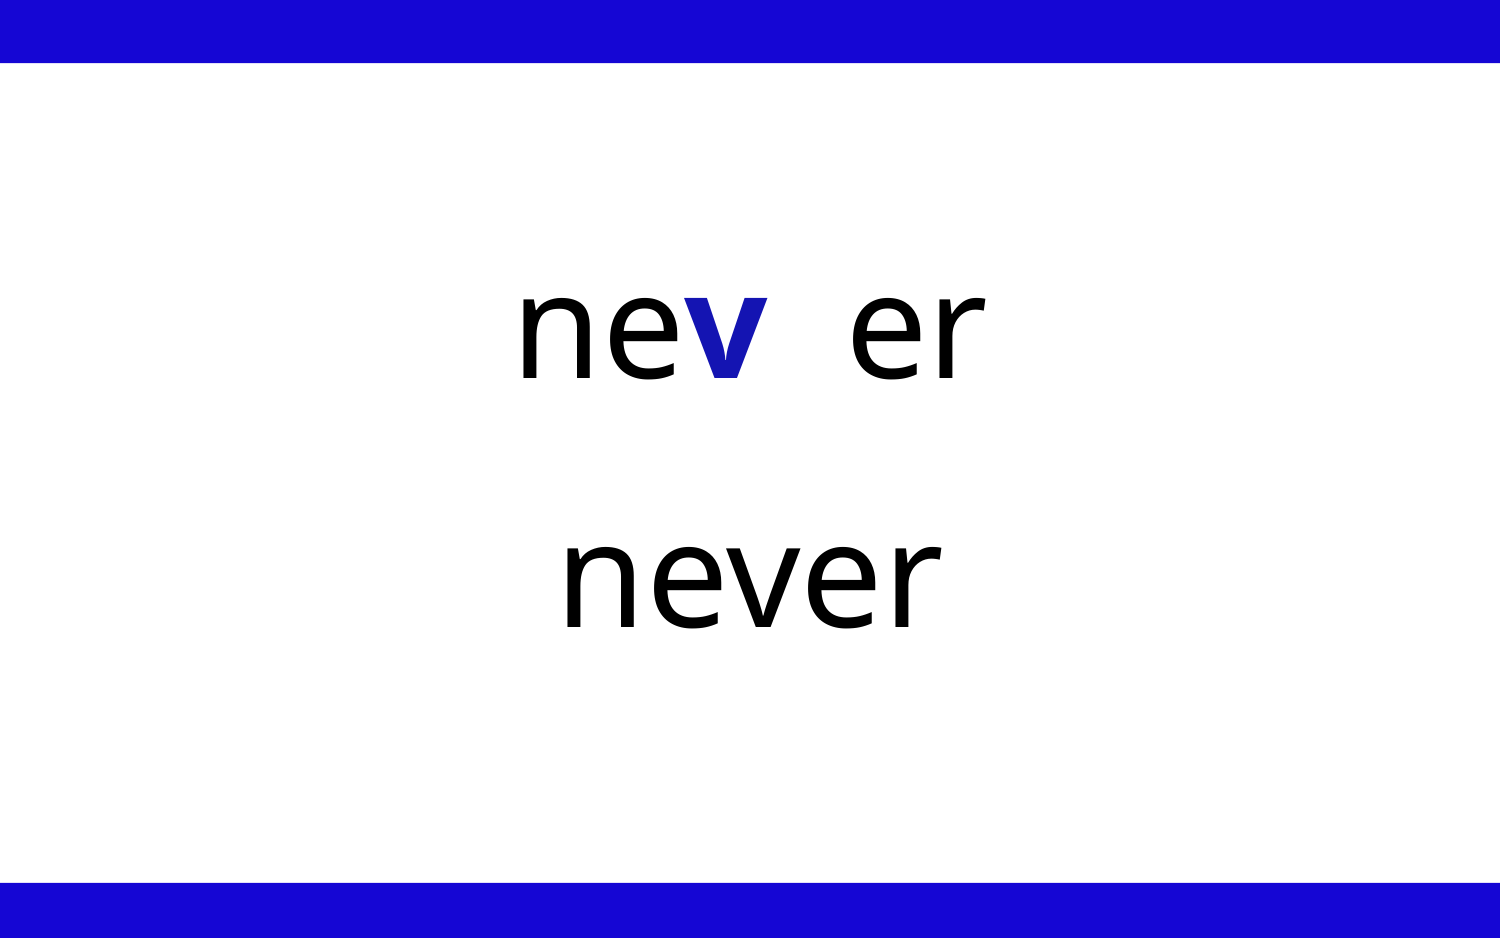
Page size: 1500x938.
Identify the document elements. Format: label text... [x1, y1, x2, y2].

text_box nev er [0, 244, 1500, 419]
text_box [0, 882, 1500, 938]
text_box never [0, 492, 1500, 667]
text_box [0, 0, 1500, 64]
